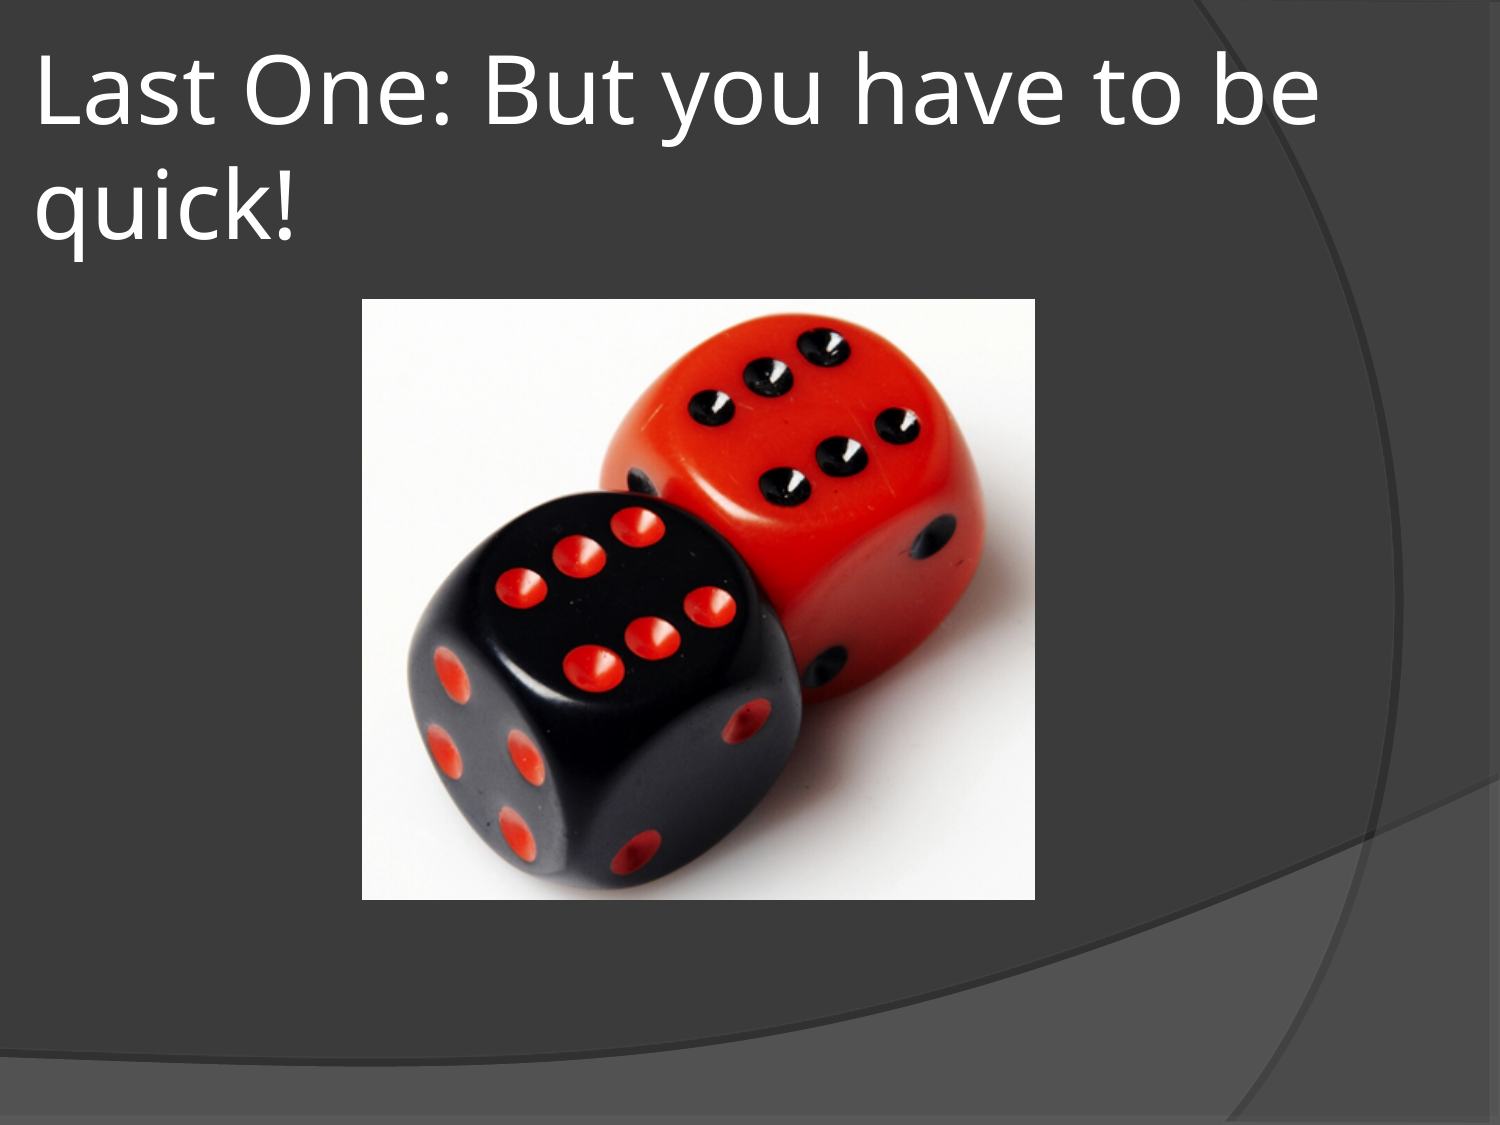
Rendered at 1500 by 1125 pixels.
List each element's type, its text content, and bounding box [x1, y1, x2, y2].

title Last One: But you have to be quick! [24, 49, 1476, 238]
picture [362, 299, 1035, 901]
